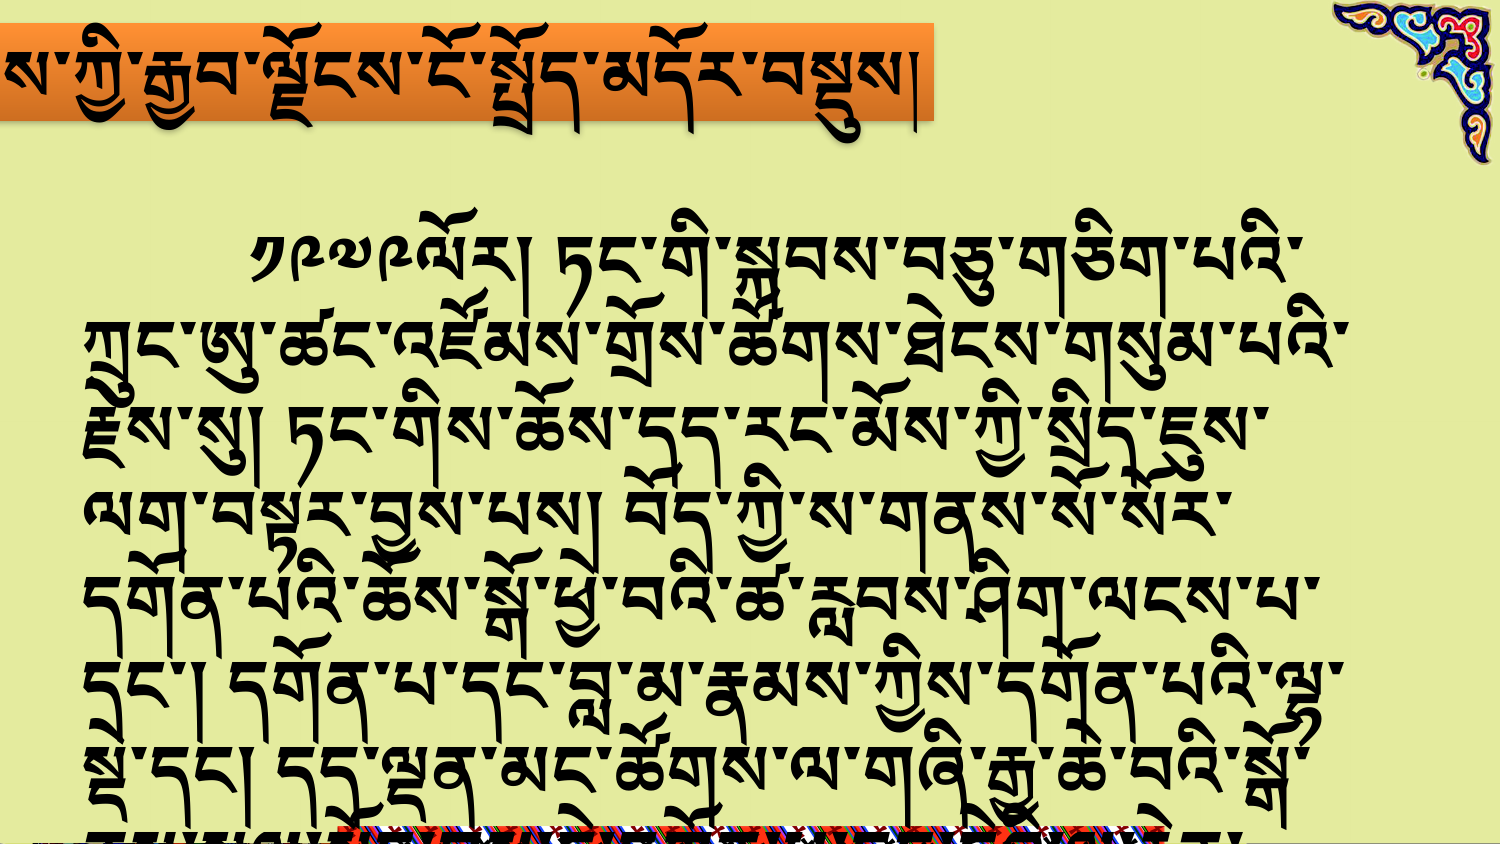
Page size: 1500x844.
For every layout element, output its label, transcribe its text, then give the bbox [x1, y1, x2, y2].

text_box དུས་རབས་ཀྱི་རྒྱབ་ལྗོངས་ངོ་སྤྲོད་མདོར་བསྡུས། [0, 23, 934, 121]
picture [0, 0, 1500, 844]
text_box ༡༩༧༩ལོར། ཏང་གི་སྐབས་བཅུ་གཅིག་པའི་ཀྲུང་ཨུ་ཚང་འཛོམས་གྲོས་ཚོགས་ཐེངས་གསུམ་པའི་རྗེས་སུ། ཏང་གིས་ཆོས་དད་རང་མོས་ཀྱི་སྲིད་ཇུས་ལག་བསྟར་བྱས་པས། བོད་ཀྱི་ས་གནས་སོ་སོར་དགོན་པའི་ཆོས་སྒོ་ཕྱེ་བའི་ཚ་རླབས་ཤིག་ལངས་པ་དང་། དགོན་པ་དང་བླ་མ་རྣམས་ཀྱིས་དགོན་པའི་ལྷ་སྡེ་དང། དད་ལྡན་མང་ཚོགས་ལ་གཞི་རྒྱ་ཆེ་བའི་སྒོ་ནས་སྐུལ་སློང་བྱས་ཏེ་དགོན་པ་དང་དེའི་ལྷ་རྟེན་བཞེངས་སྐྲུན་ལ་ཞལ་འདེབས་བསྡུས་བ་རེད། སྒྲུང་གཏམ་འདི་ནི་དེ་ལྟ་བུའི་དུས་རབས་ཀྱི་རྒྱབ་ལྗོངས་ཁྲོད་ནས་བྱུང་བའི་གཏམ་རྒྱུད་ཅིག་ཡིན། [70, 209, 1394, 844]
